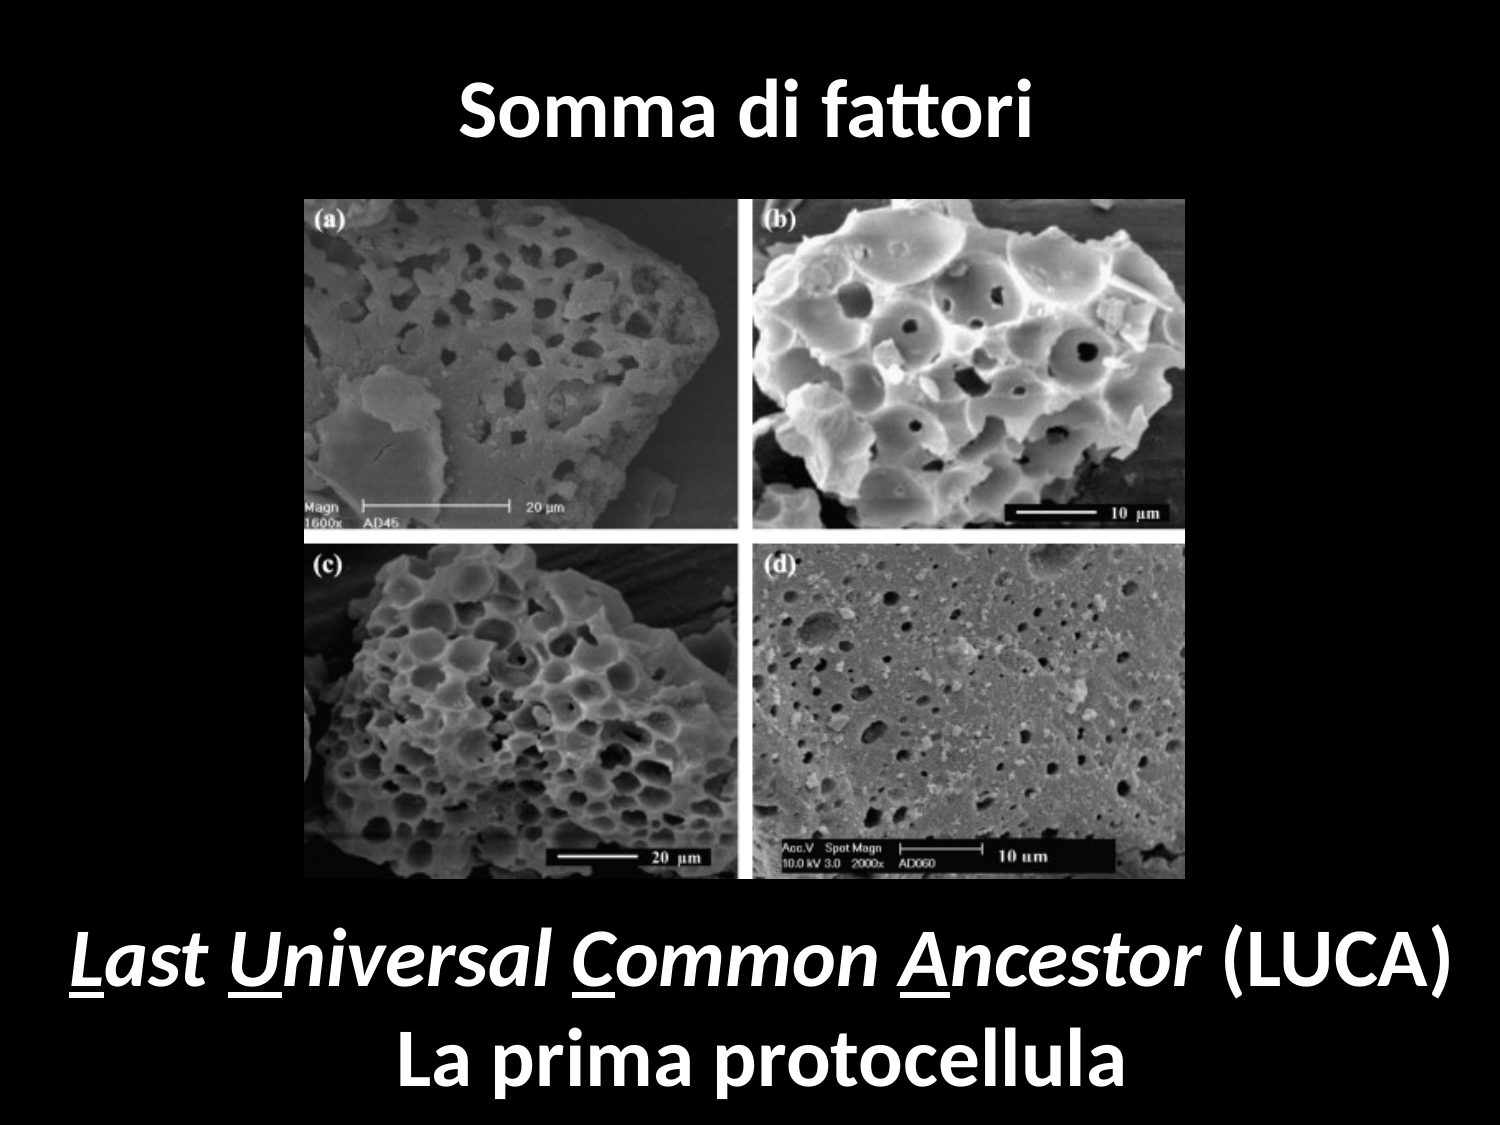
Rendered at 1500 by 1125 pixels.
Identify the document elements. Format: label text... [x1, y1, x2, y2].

text_box Last Universal Common Ancestor (LUCA) La prima protocellula [54, 896, 1470, 1111]
picture [304, 199, 1185, 880]
text_box Somma di fattori [443, 46, 1051, 162]
